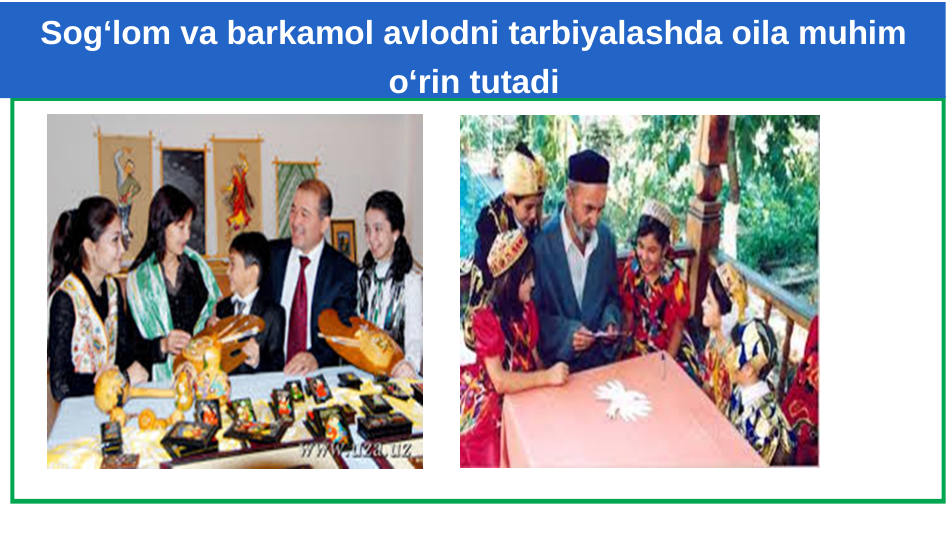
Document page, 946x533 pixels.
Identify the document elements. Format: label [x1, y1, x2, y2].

picture [460, 114, 820, 468]
text_box [0, 2, 946, 504]
picture [47, 113, 424, 469]
